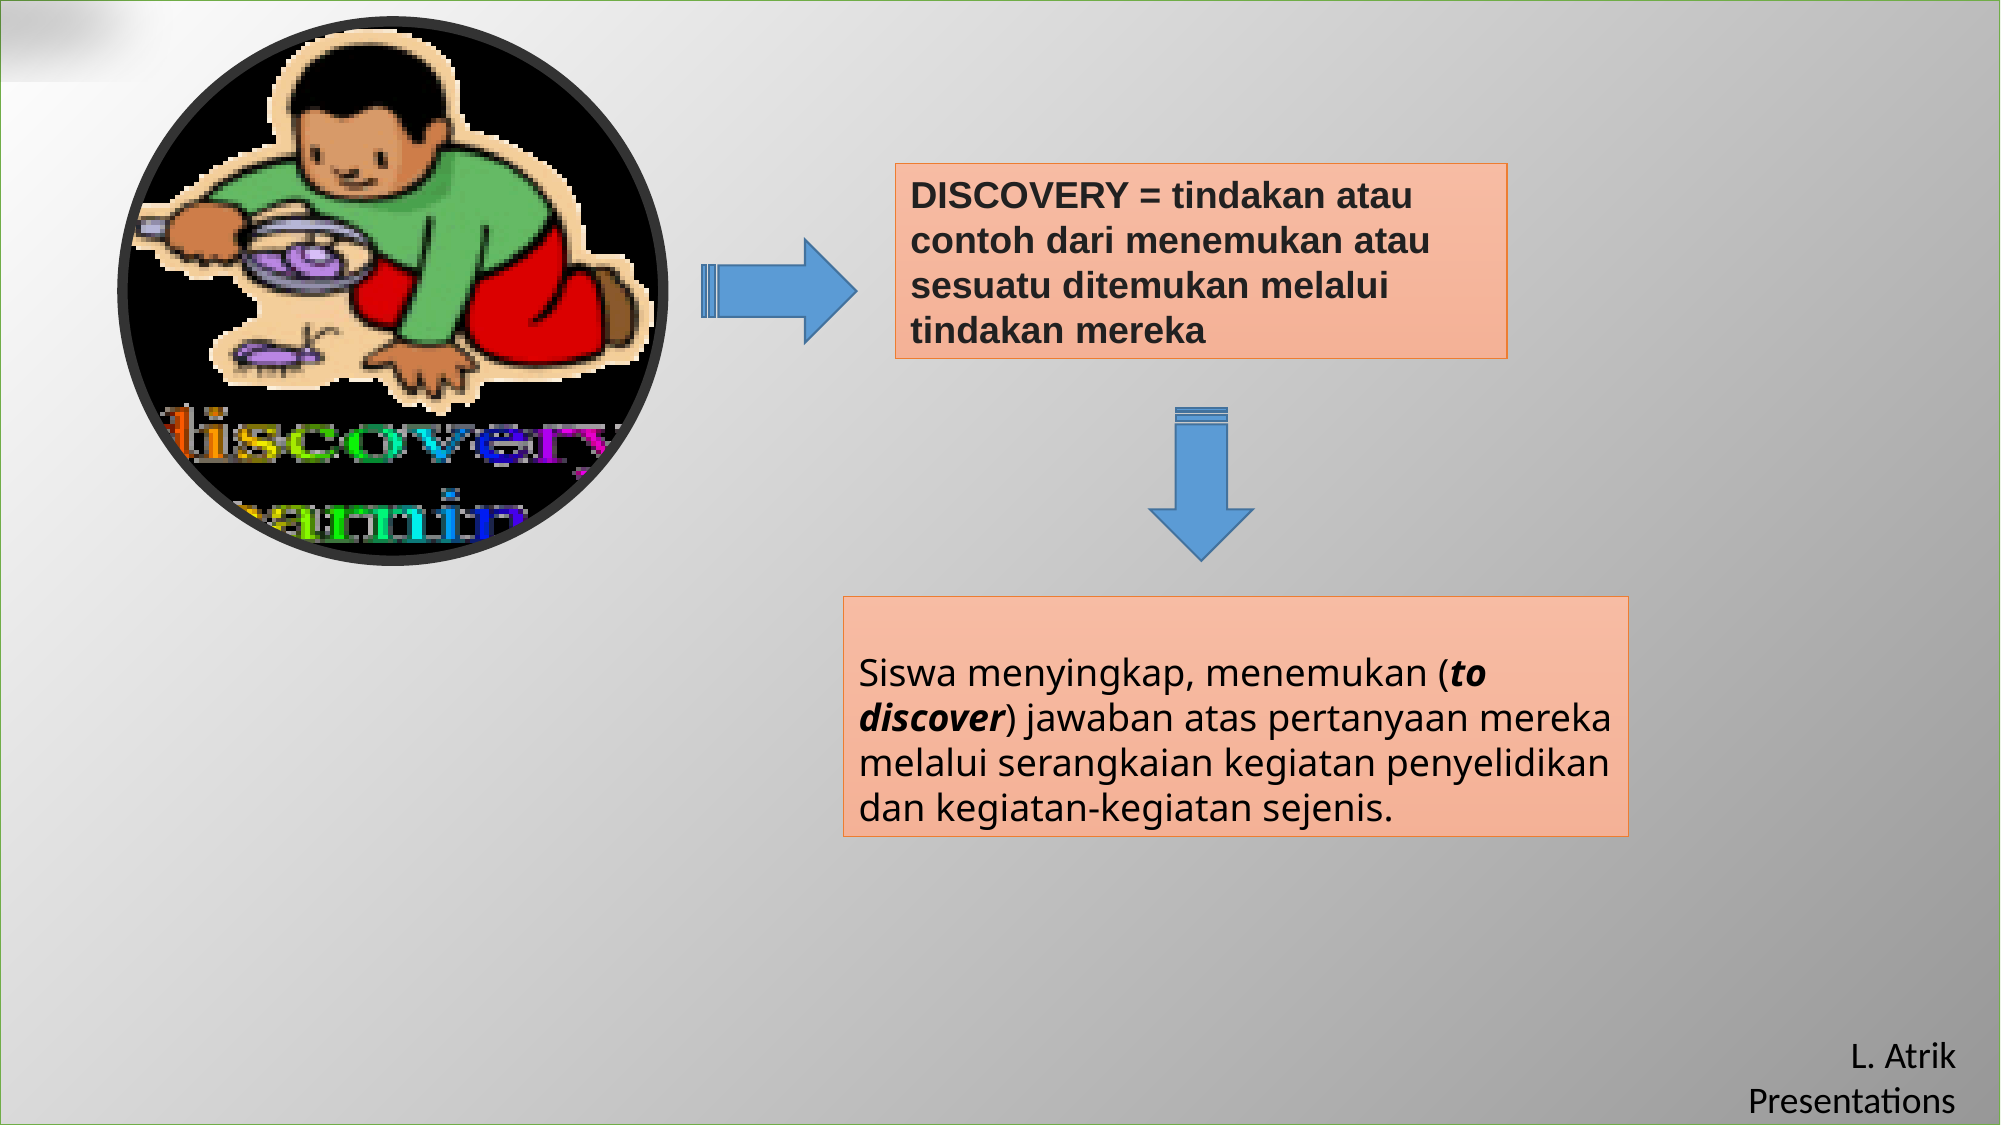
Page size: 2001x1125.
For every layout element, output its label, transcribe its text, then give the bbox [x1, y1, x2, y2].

text_box [1175, 407, 1228, 413]
text_box [1175, 414, 1228, 422]
text_box [701, 264, 707, 318]
text_box Siswa menyingkap, menemukan (to discover) jawaban atas pertanyaan mereka melalui serangkaian kegiatan penyelidikan dan kegiatan-kegiatan sejenis. [843, 596, 1629, 837]
text_box [708, 264, 716, 318]
picture [122, 21, 664, 561]
text_box [717, 237, 858, 346]
text_box DISCOVERY = tindakan atau contoh dari menemukan atau sesuatu ditemukan melalui tindakan mereka [895, 163, 1508, 359]
text_box [1147, 423, 1256, 563]
